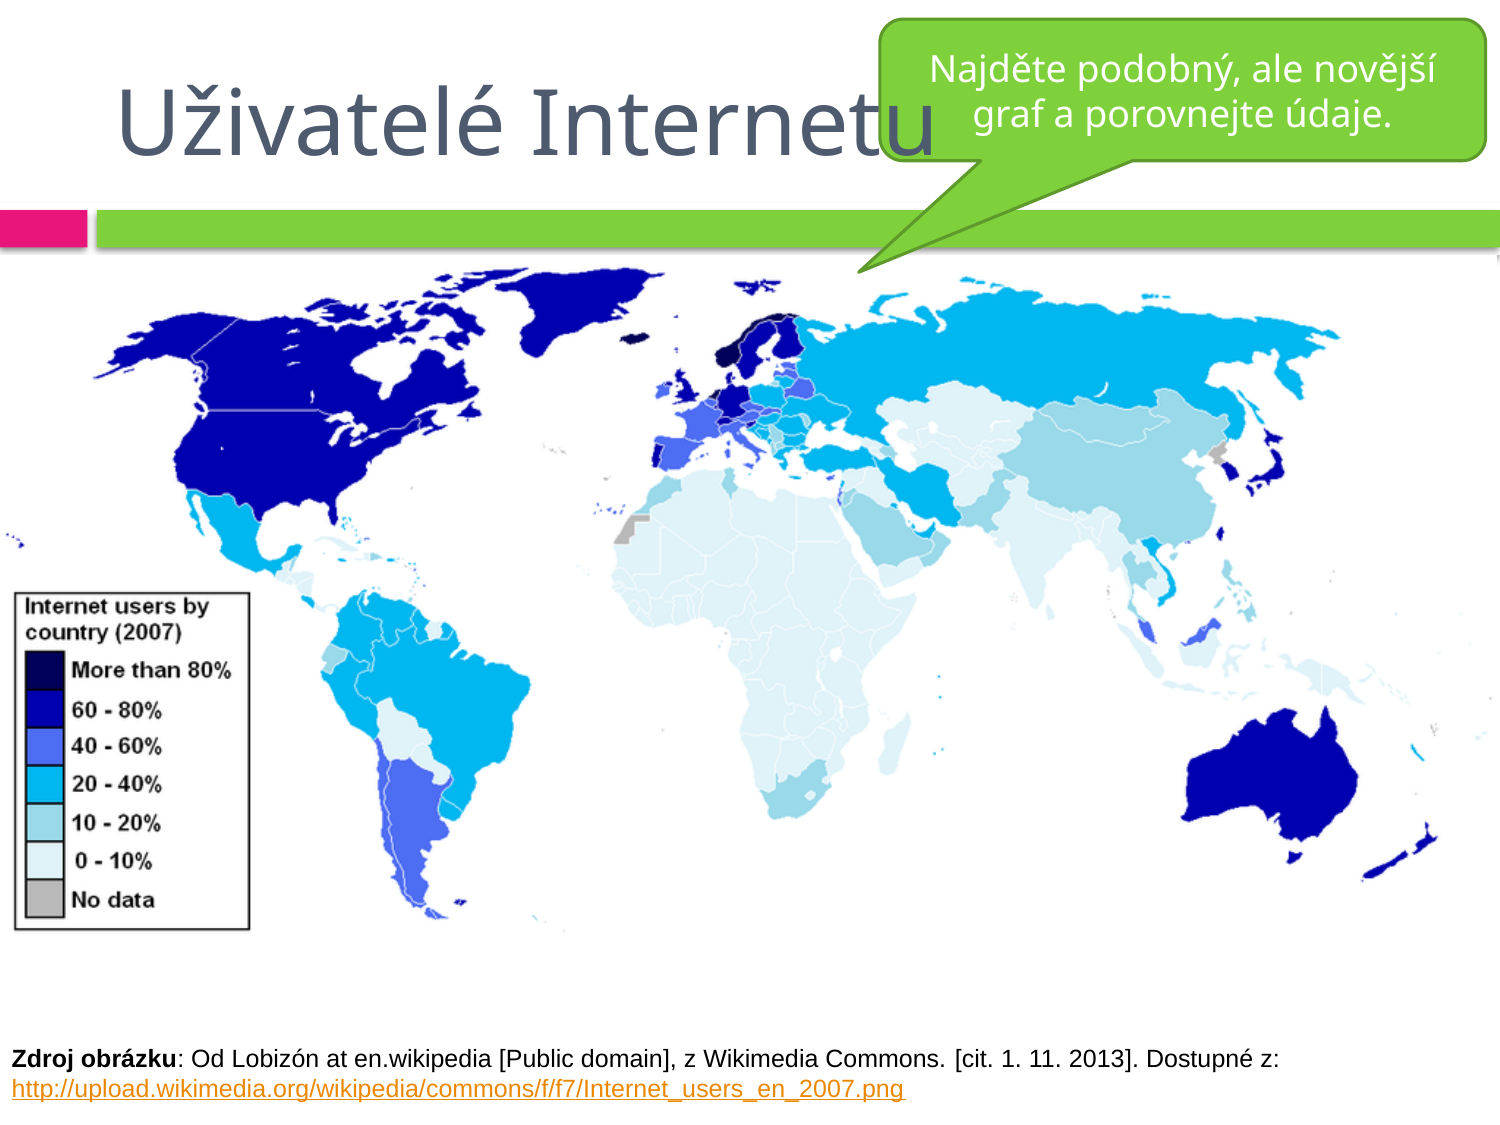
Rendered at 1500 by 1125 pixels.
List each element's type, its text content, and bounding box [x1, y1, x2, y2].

text_box Zdroj obrázku: Od Lobizón at en.wikipedia [Public domain], z Wikimedia Commons. [cit. 1. 11. 2013]. Dostupné z: http://upload.wikimedia.org/wikipedia/commons/f/f7/Internet_users_en_2007.png [0, 1034, 1497, 1125]
text_box Najděte podobný, ale novější graf a porovnejte údaje. [876, 200, 1041, 254]
text_box Najděte podobný, ale novější graf a porovnejte údaje. [878, 17, 1488, 163]
title Uživatelé Internetu [99, 37, 1438, 200]
picture [0, 255, 1498, 949]
